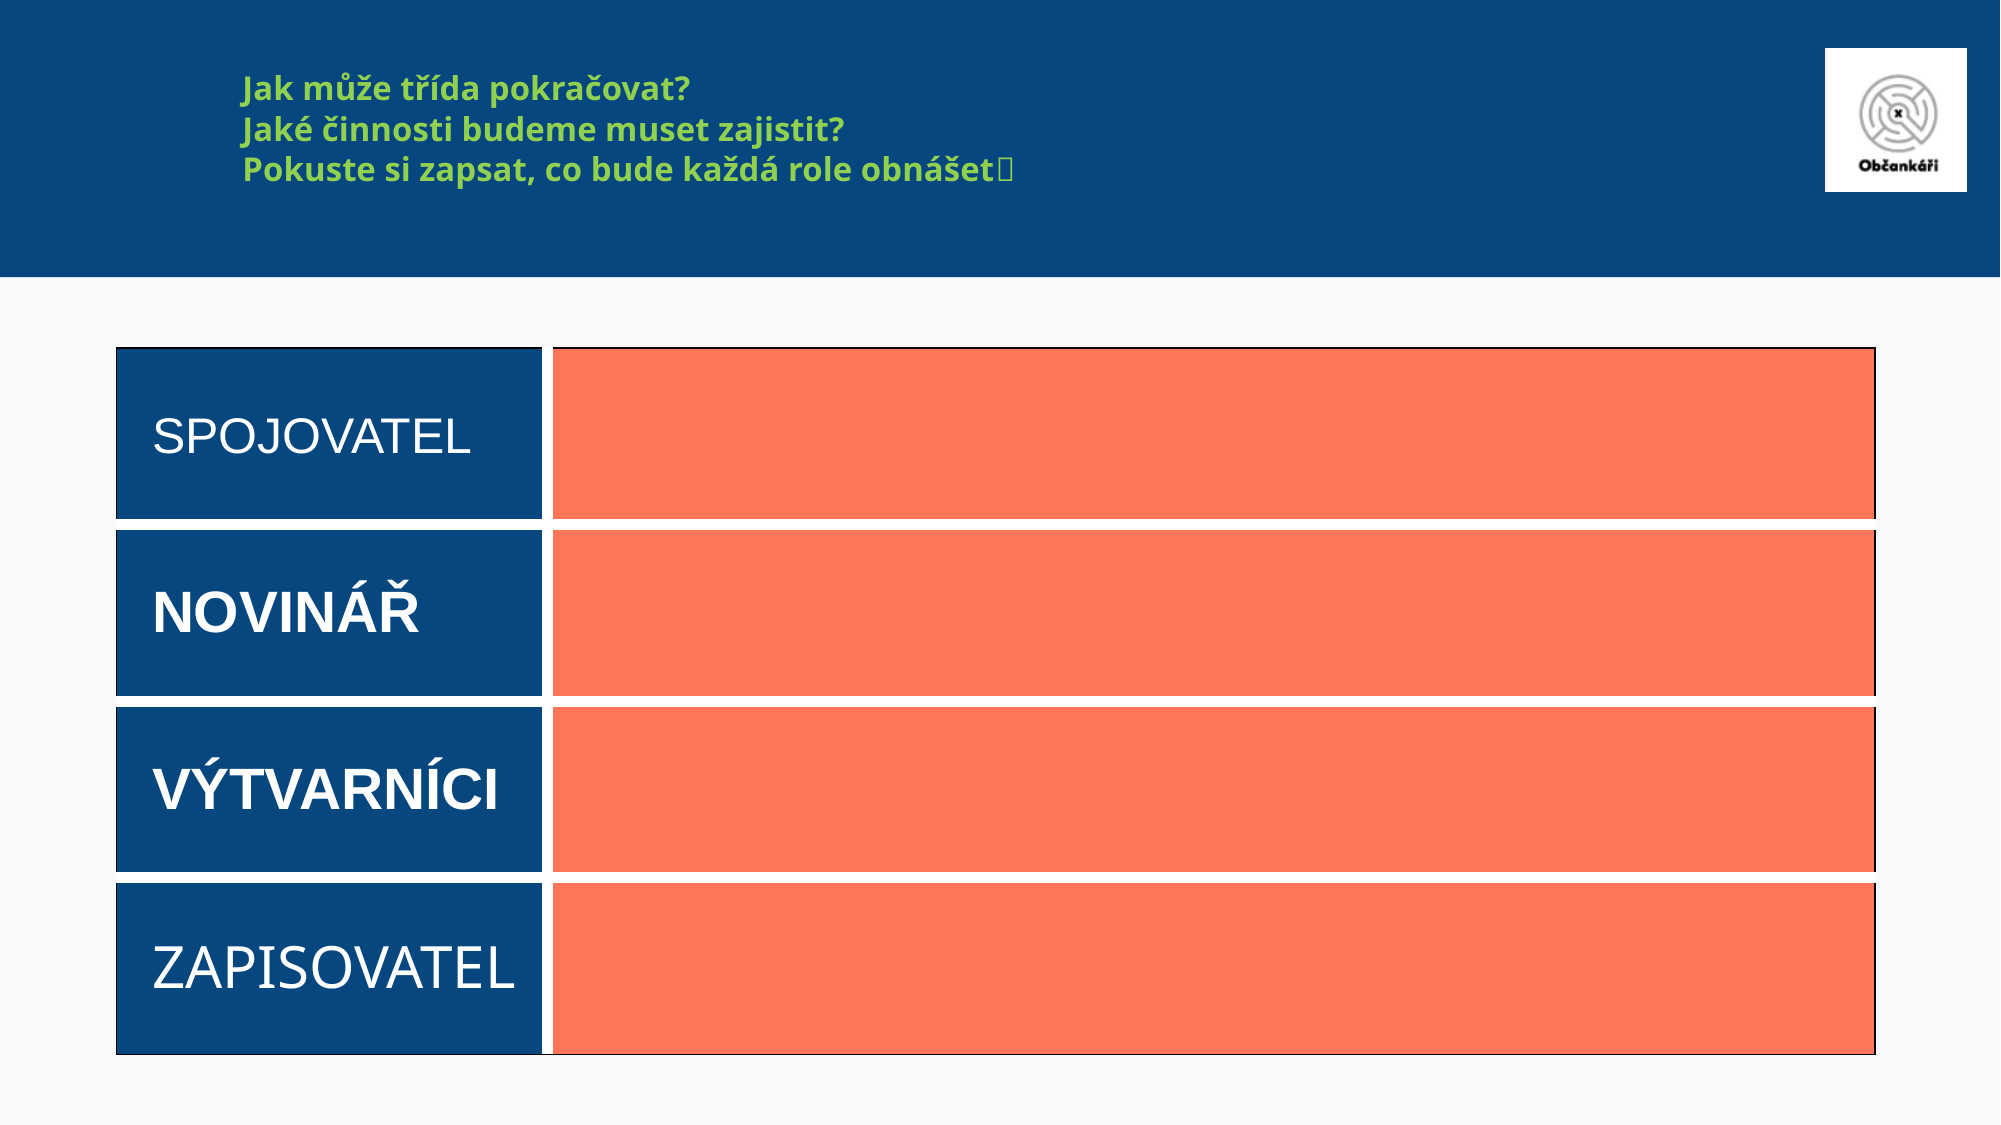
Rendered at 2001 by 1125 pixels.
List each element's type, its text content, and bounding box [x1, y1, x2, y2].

table_header [553, 349, 1874, 519]
title Jak může třída pokračovat? Jaké činnosti budeme muset zajistit? Pokuste si zapsat, co bude každá role obnášet [227, 18, 1750, 259]
table_header SPOJOVATEL [117, 349, 542, 519]
table_cell [553, 530, 1874, 696]
table_cell [553, 707, 1874, 872]
table_cell ZAPISOVATEL [117, 883, 542, 1054]
table_cell NOVINÁŘ [117, 530, 542, 696]
table_cell VÝTVARNÍCI [117, 707, 542, 872]
table_cell [553, 883, 1874, 1054]
picture [1825, 47, 1967, 193]
